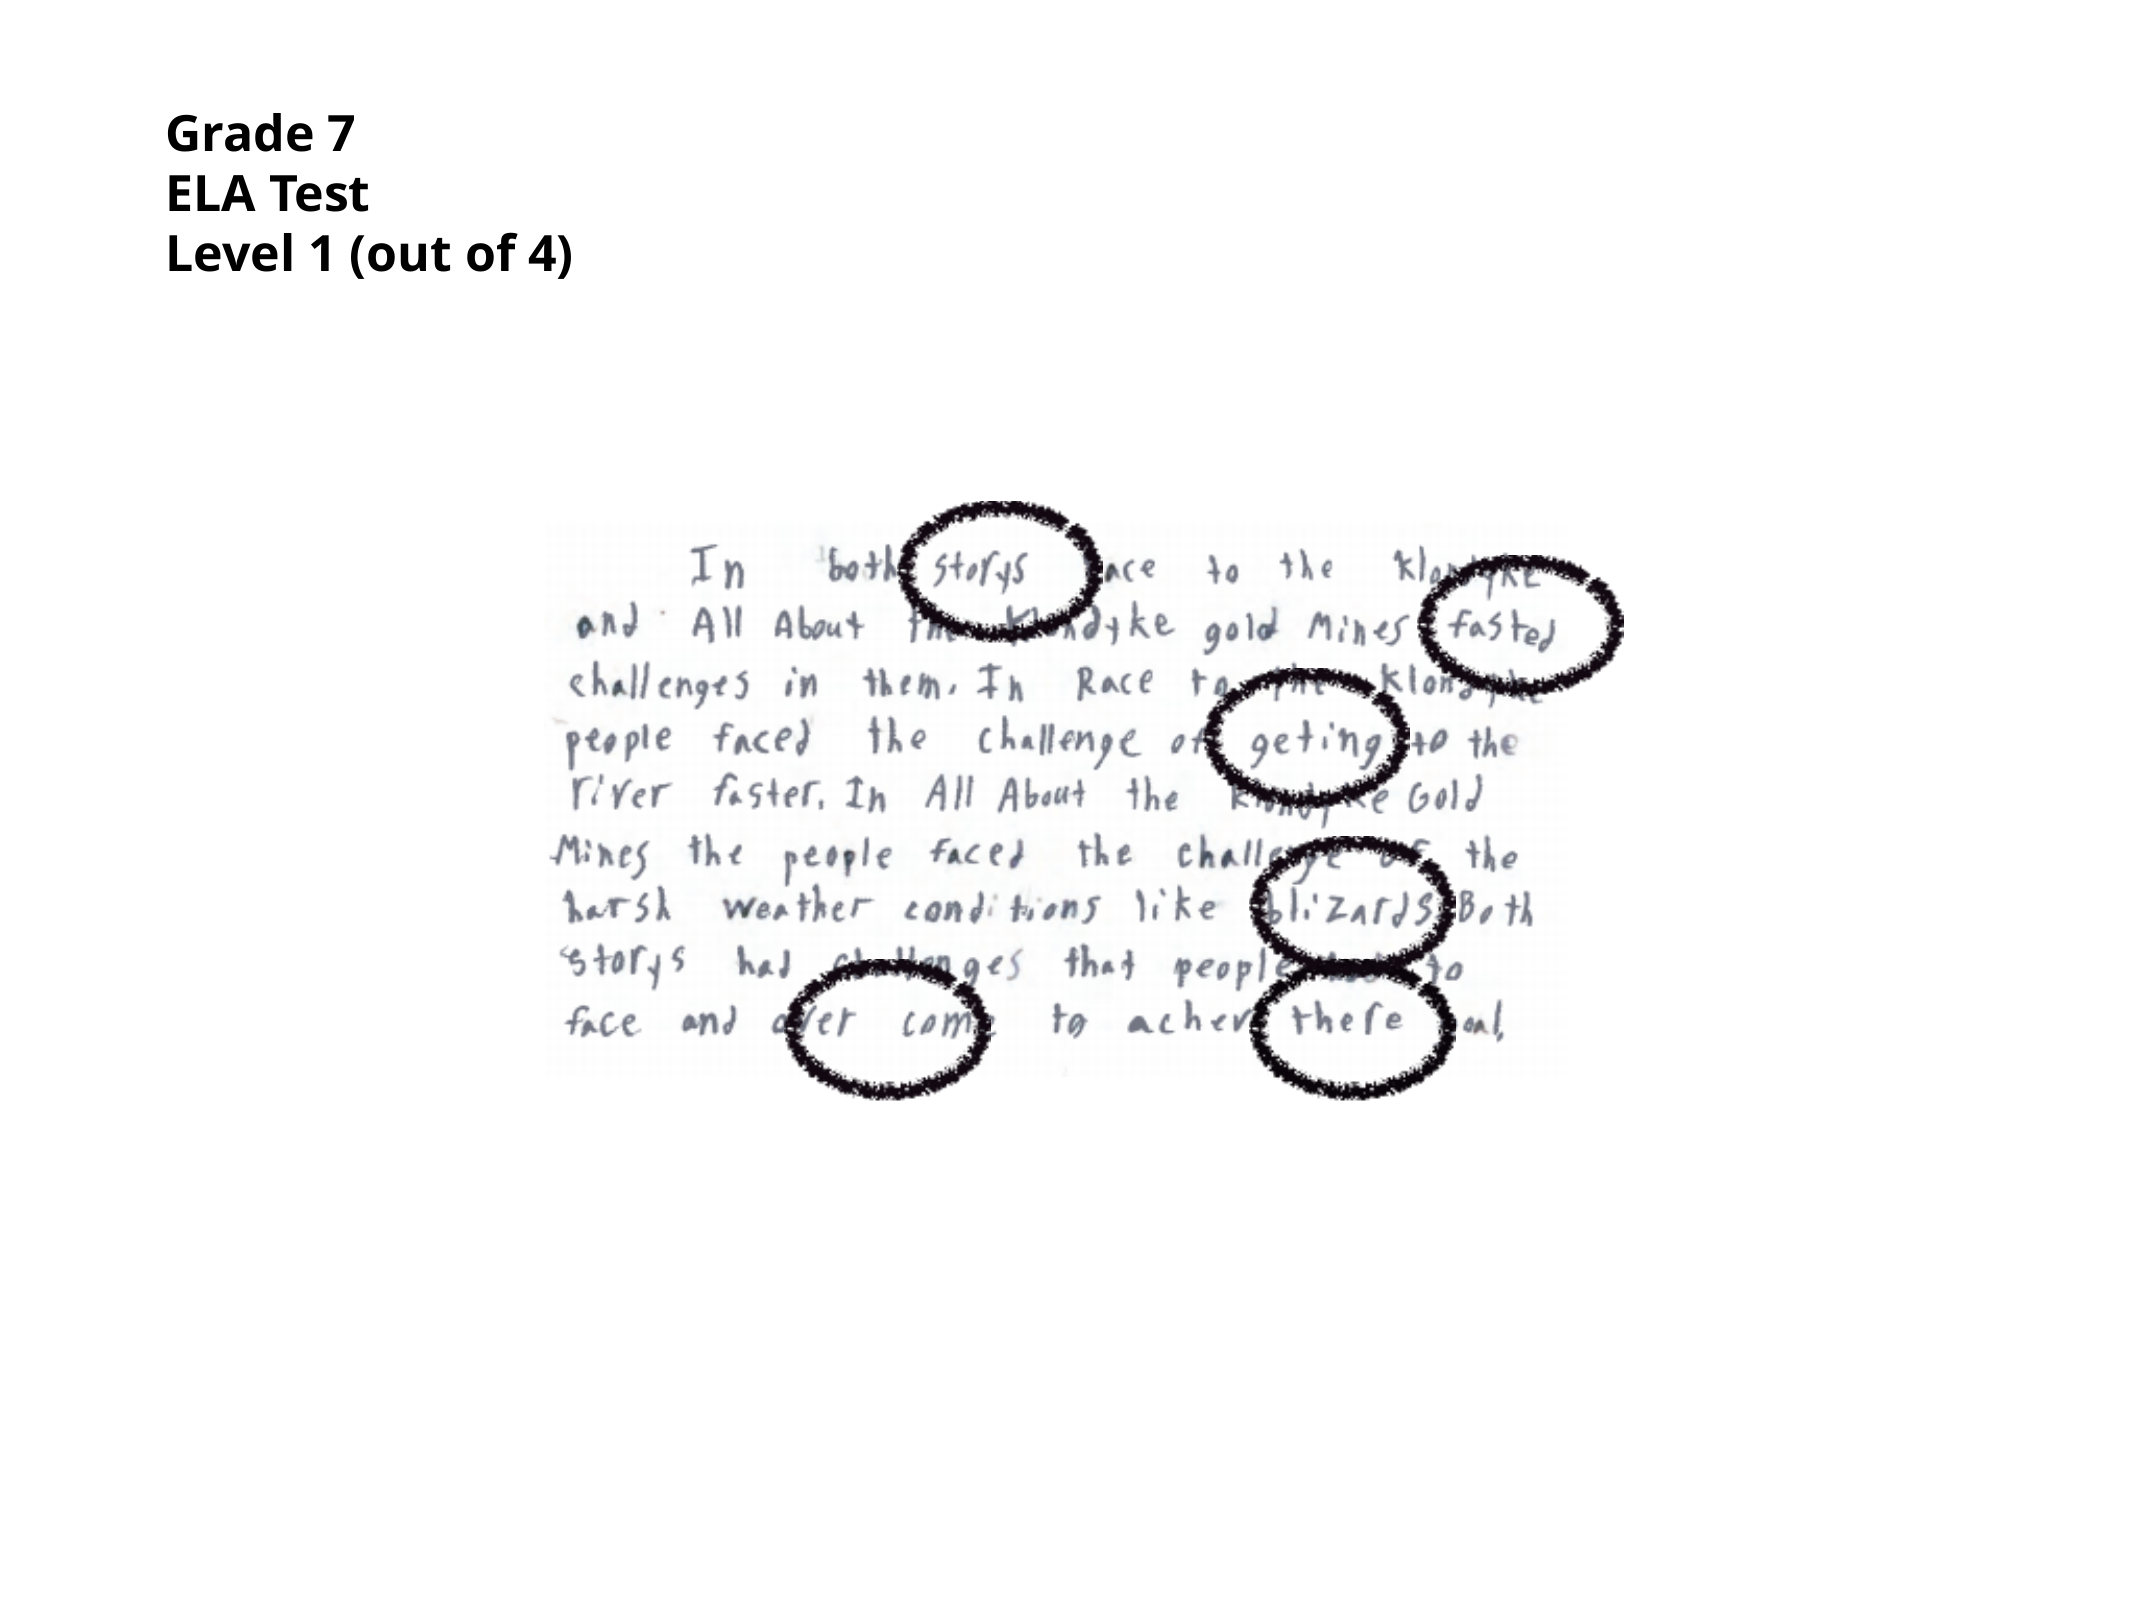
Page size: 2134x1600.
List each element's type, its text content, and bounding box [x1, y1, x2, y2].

picture [544, 501, 1625, 1103]
text_box Grade 7 ELA Test Level 1 (out of 4) [157, 93, 583, 290]
